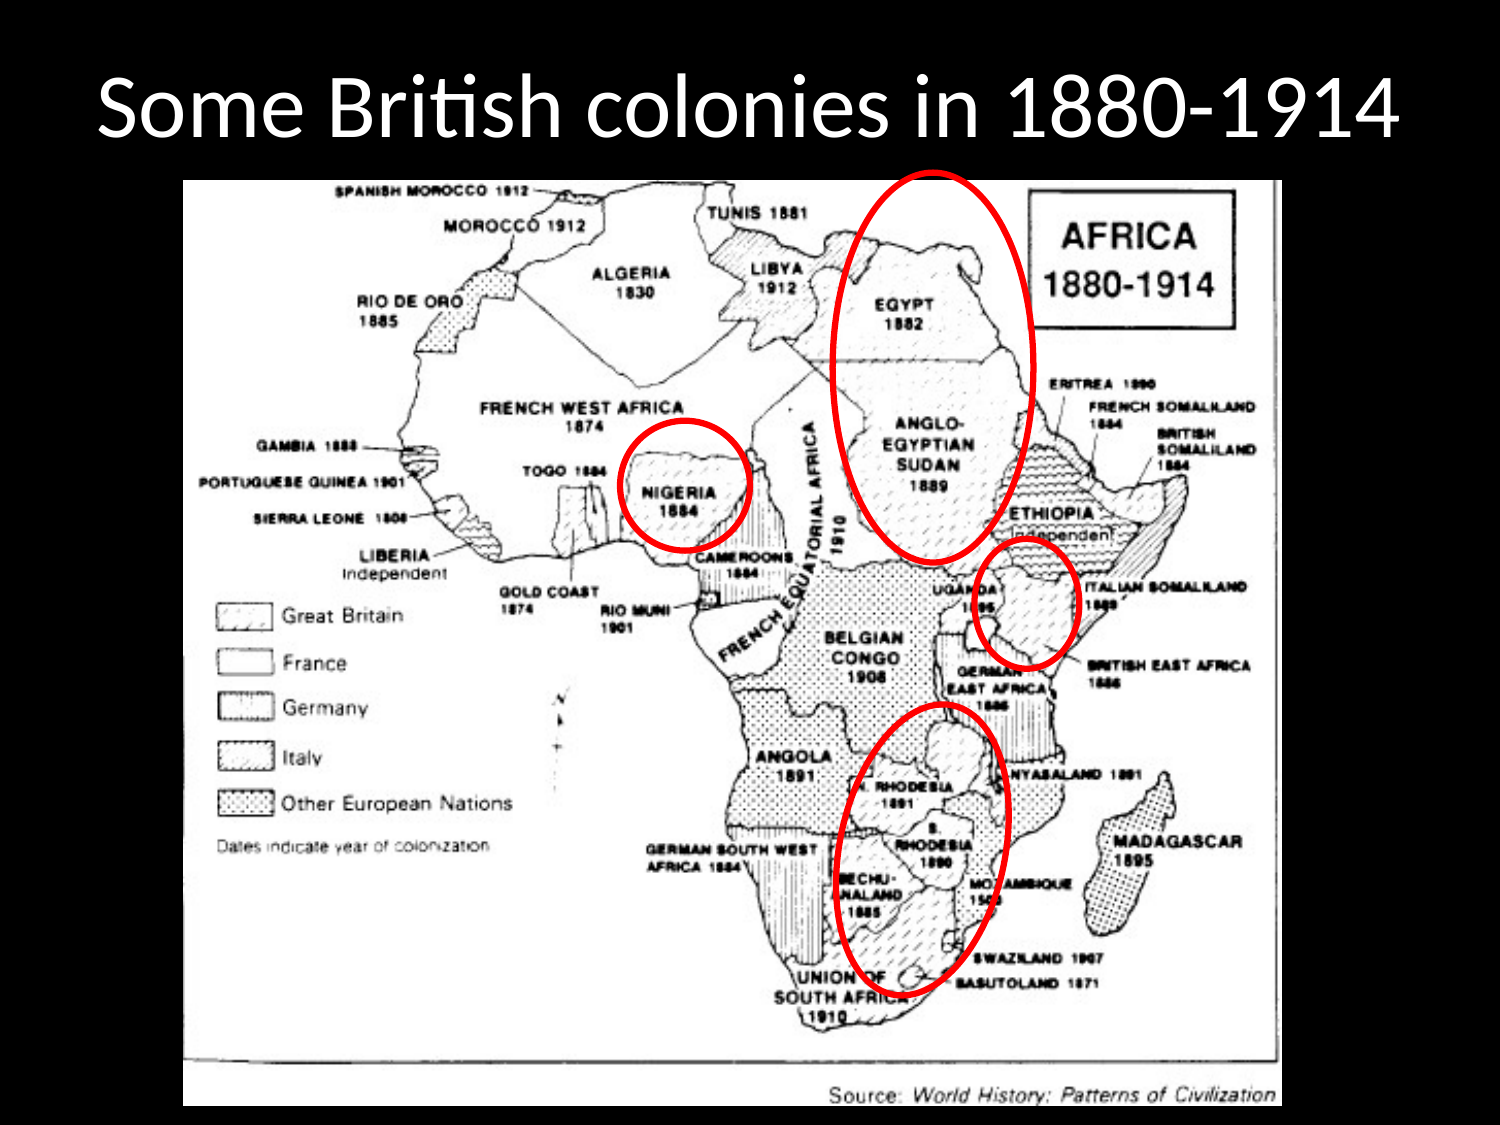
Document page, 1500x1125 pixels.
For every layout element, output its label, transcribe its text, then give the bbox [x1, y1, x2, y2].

title Some British colonies in 1880-1914 [75, 7, 1425, 195]
text_box [905, 170, 962, 178]
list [182, 180, 1282, 1107]
